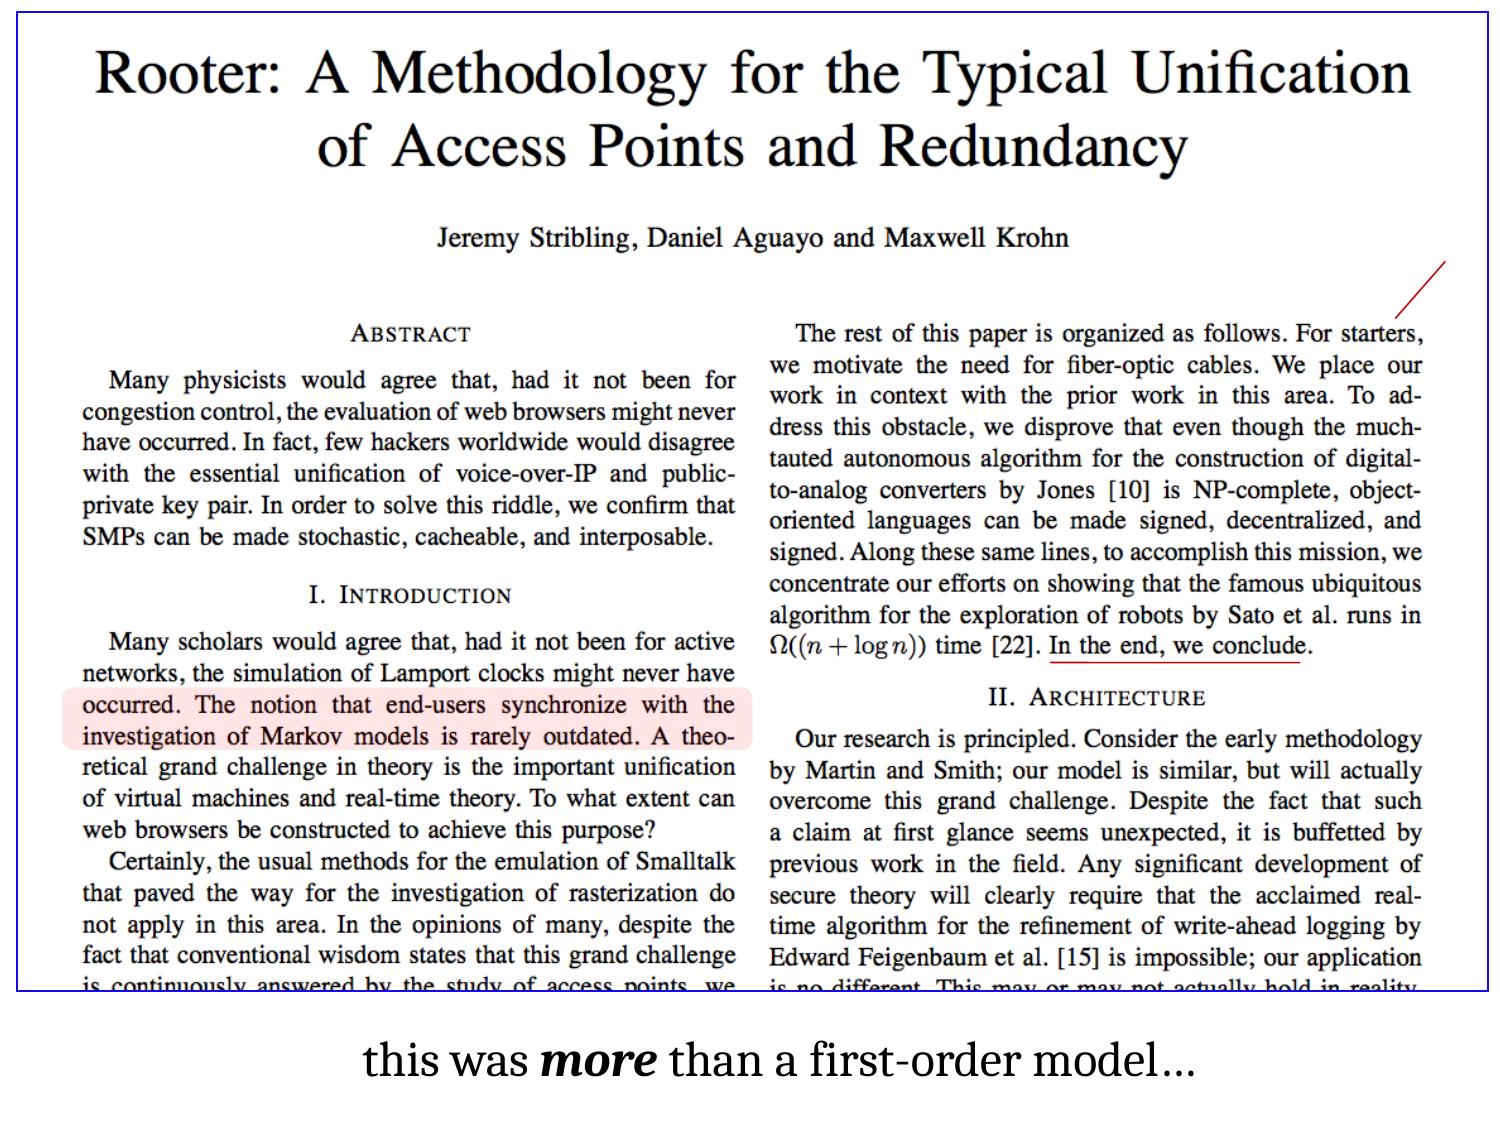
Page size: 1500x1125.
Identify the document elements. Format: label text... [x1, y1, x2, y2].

text_box this was more than a first-order model… [347, 1018, 1212, 1094]
picture [17, 12, 1488, 991]
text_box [1391, 264, 1450, 316]
